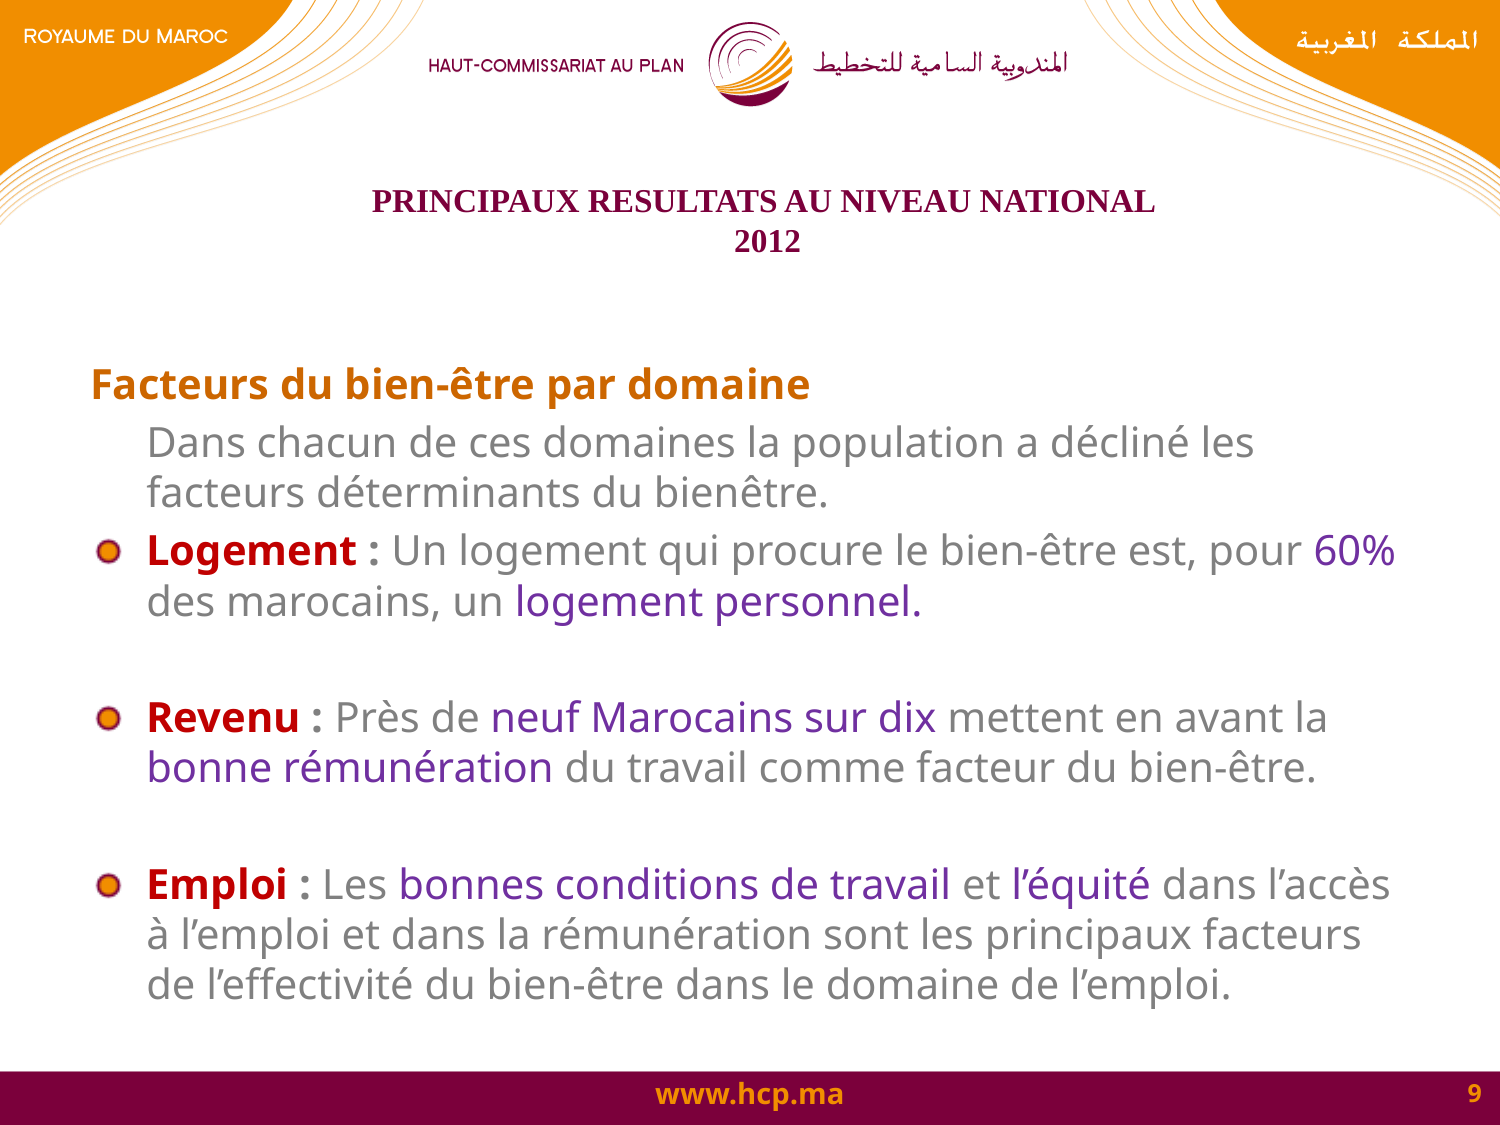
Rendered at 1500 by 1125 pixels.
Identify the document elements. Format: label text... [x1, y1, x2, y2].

picture [0, 0, 1500, 1125]
title PRINCIPAUX RESULTATS AU NIVEAU NATIONAL 2012 [194, 125, 1341, 314]
slide_number 9 [1269, 1068, 1497, 1122]
list Facteurs du bien-être par domaine Dans chacun de ces domaines la population a décliné les facteurs déterminants du bienêtre. Logement : Un logement qui procure le bien-être est, pour 60% des marocains, un logement personnel. Revenu : Près de neuf Marocains sur dix mettent en avant la bonne rémunération du travail comme facteur du bien-être. Emploi : Les bonnes conditions de travail et l’équité dans l’accès à l’emploi et dans la rémunération sont les principaux facteurs de l’effectivité du bien-être dans le domaine de l’emploi. [74, 349, 1426, 1006]
